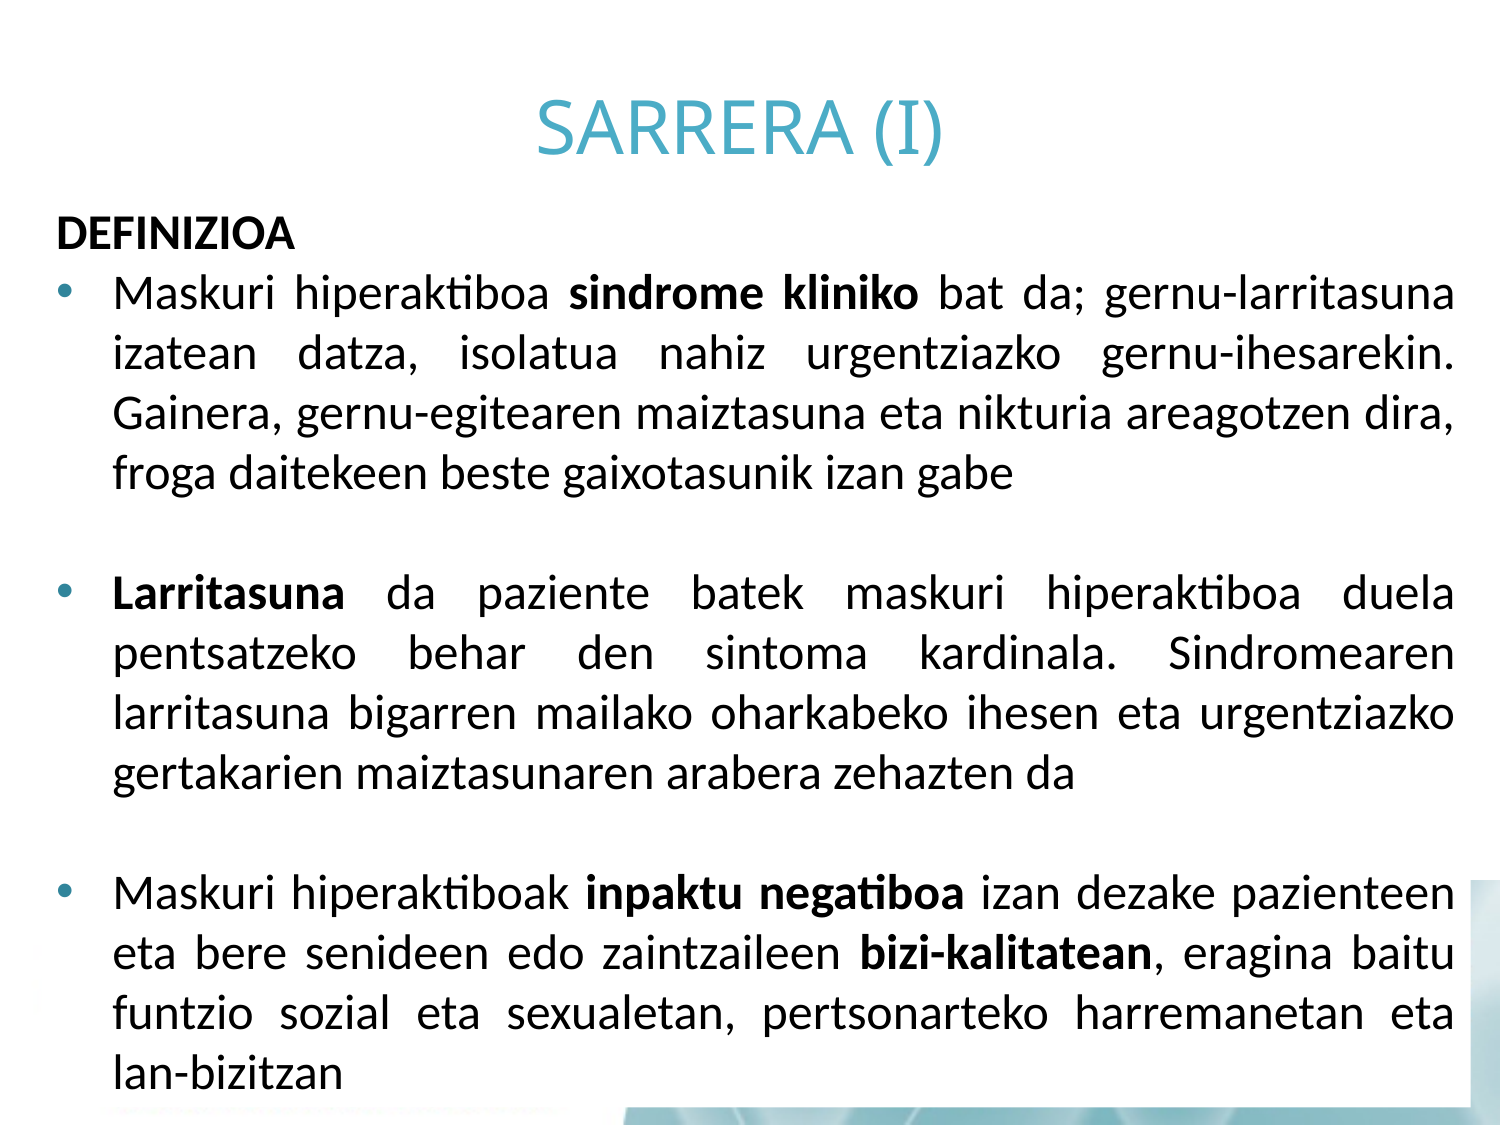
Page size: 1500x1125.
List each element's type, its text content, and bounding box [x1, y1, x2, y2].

text_box DEFINIZIOA Maskuri hiperaktiboa sindrome kliniko bat da; gernu-larritasuna izatean datza, isolatua nahiz urgentziazko gernu-ihesarekin. Gainera, gernu-egitearen maiztasuna eta nikturia areagotzen dira, froga daitekeen beste gaixotasunik izan gabe Larritasuna da paziente batek maskuri hiperaktiboa duela pentsatzeko behar den sintoma kardinala. Sindromearen larritasuna bigarren mailako oharkabeko ihesen eta urgentziazko gertakarien maiztasunaren arabera zehazten da Maskuri hiperaktiboak inpaktu negatiboa izan dezake pazienteen eta bere senideen edo zaintzaileen bizi-kalitatean, eragina baitu funtzio sozial eta sexualetan, pertsonarteko harremanetan eta lan-bizitzan [41, 192, 1471, 1108]
title SARRERA (I) [64, 30, 1415, 192]
picture [1, 880, 1500, 1125]
